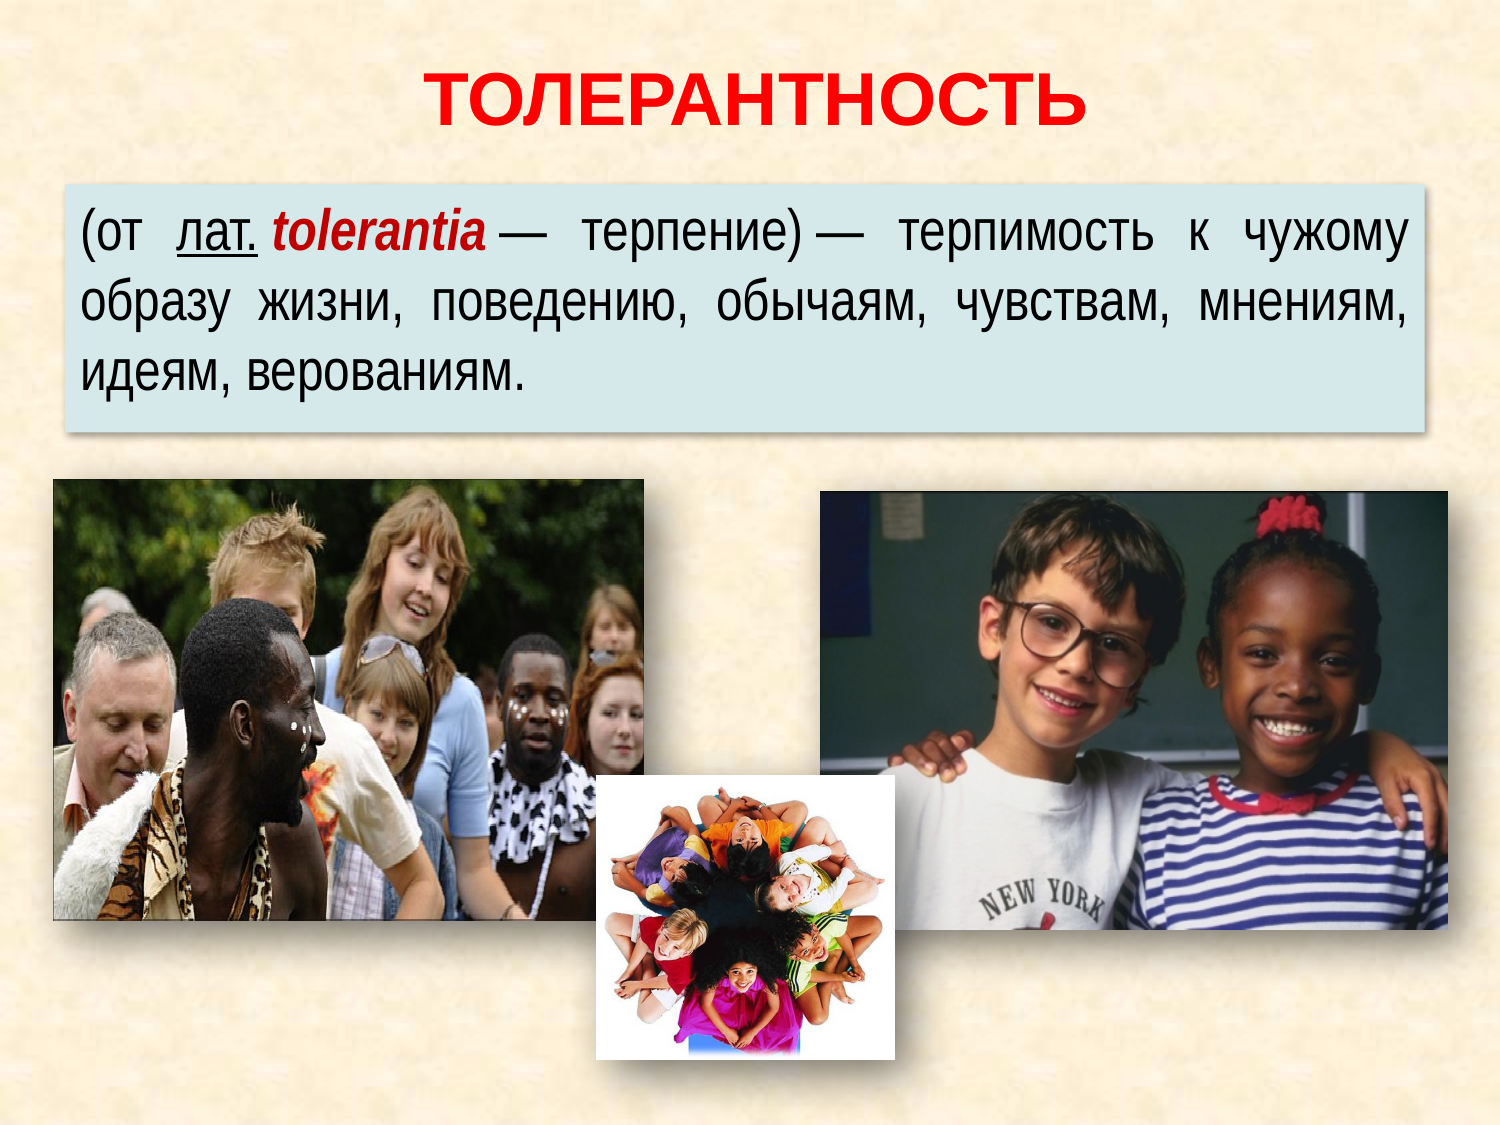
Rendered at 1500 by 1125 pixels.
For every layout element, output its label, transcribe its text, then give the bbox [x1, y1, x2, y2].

list (от лат. tolerantia — терпение) — терпимость к чужому образу жизни, поведению, обычаям, чувствам, мнениям, идеям, верованиям. [64, 184, 1425, 433]
picture [0, 0, 1500, 1125]
text_box ТОЛЕРАНТНОСТЬ [76, 42, 1436, 148]
